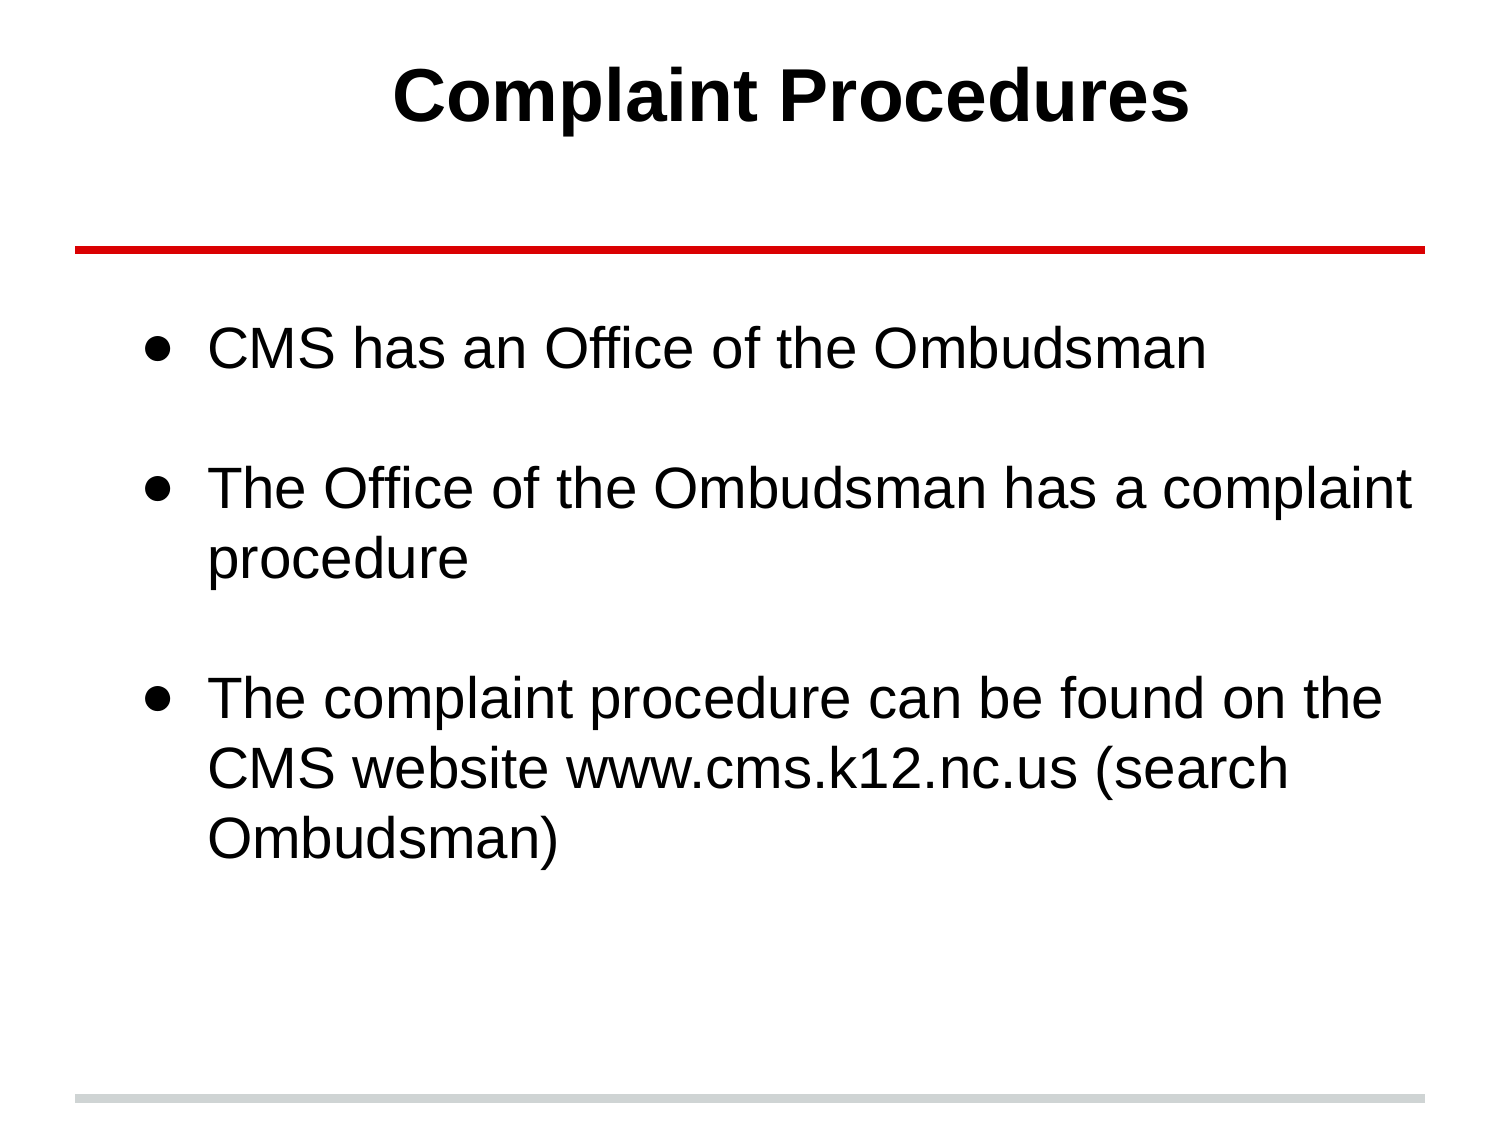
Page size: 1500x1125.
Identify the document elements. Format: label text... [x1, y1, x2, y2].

text_box CMS has an Office of the Ombudsman The Office of the Ombudsman has a complaint procedure The complaint procedure can be found on the CMS website www.cms.k12.nc.us (search Ombudsman) [117, 295, 1451, 930]
title Complaint Procedures [117, 38, 1468, 247]
